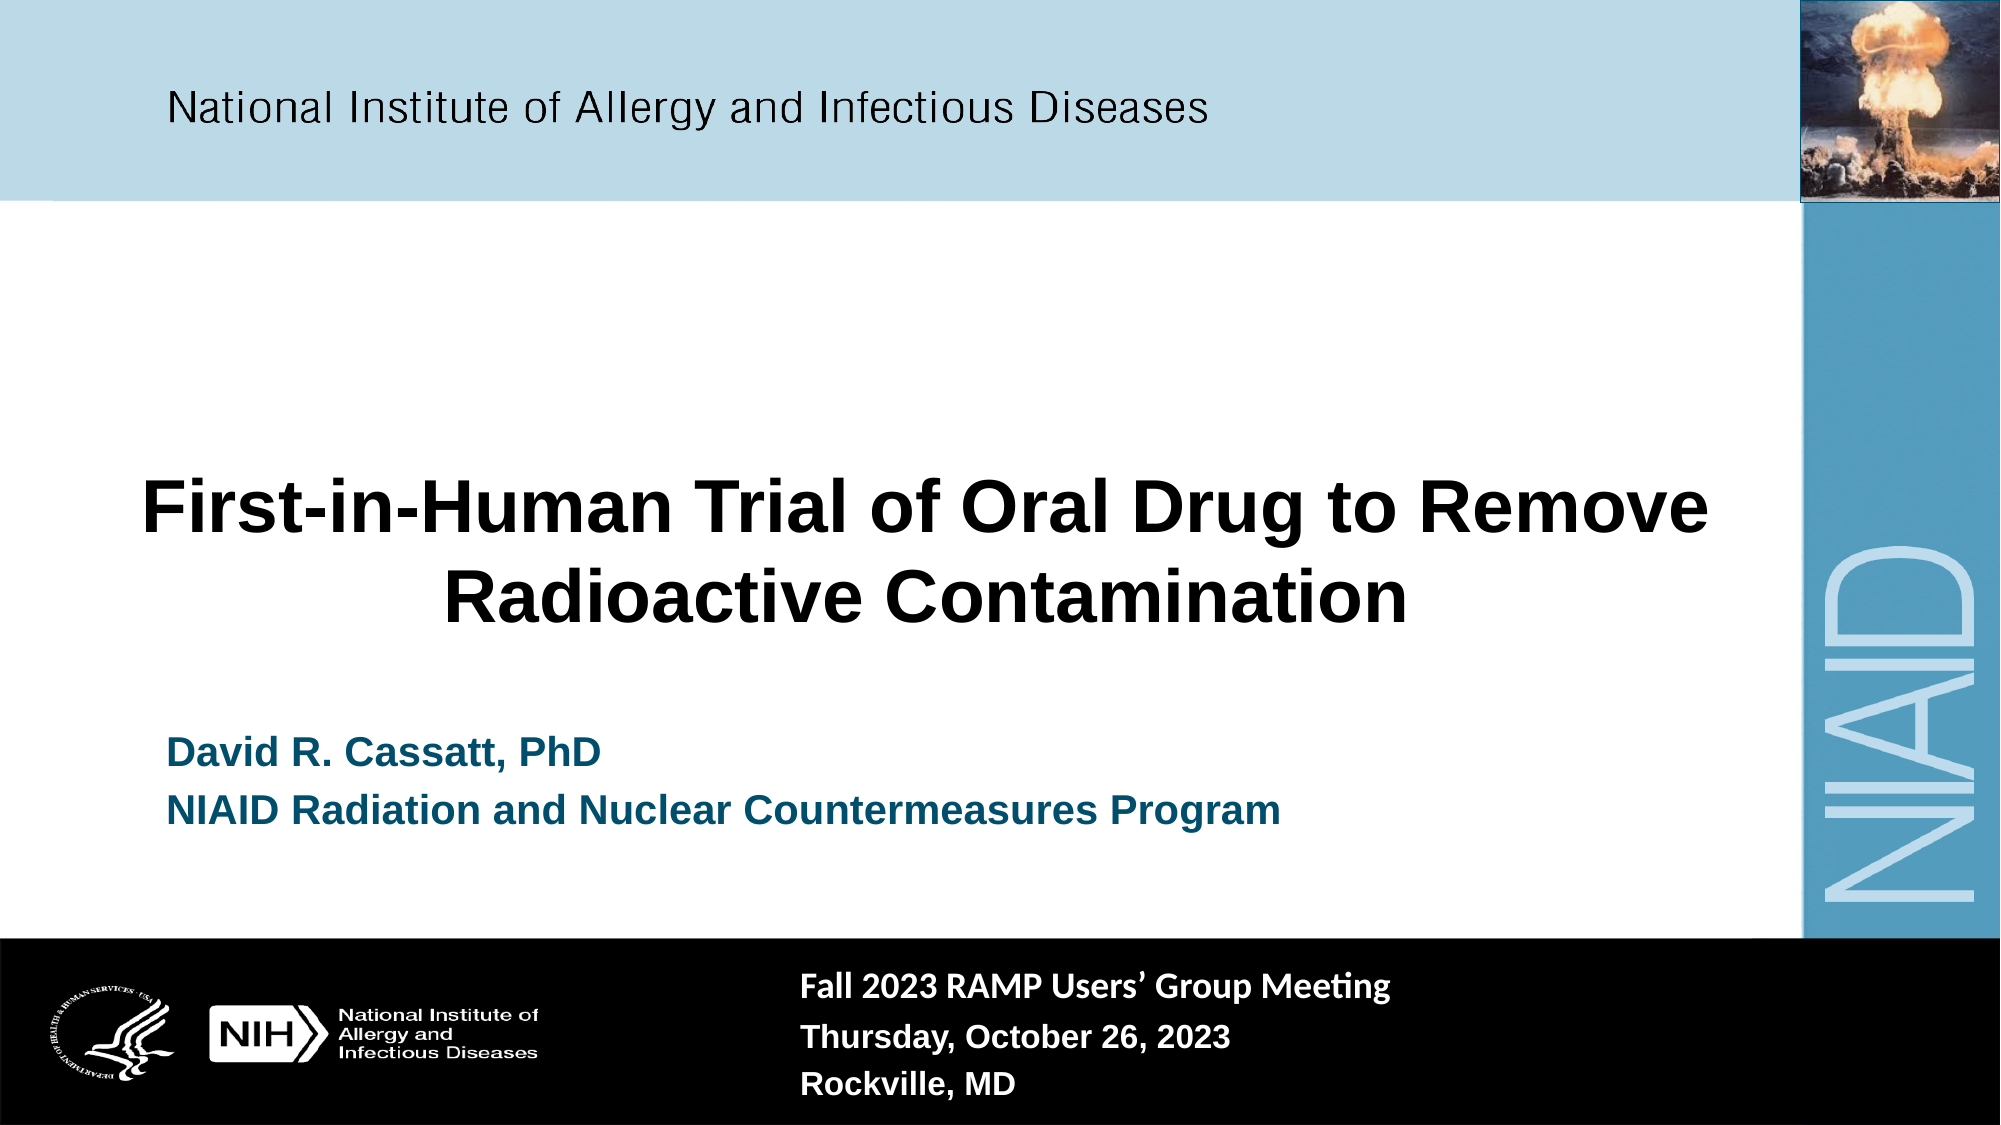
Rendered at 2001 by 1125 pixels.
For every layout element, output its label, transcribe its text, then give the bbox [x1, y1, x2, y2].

list Fall 2023 RAMP Users’ Group Meeting [800, 961, 1934, 1011]
picture [0, 0, 2000, 1125]
title First-in-Human Trial of Oral Drug to Remove Radioactive Contamination [141, 379, 1716, 638]
list David R. Cassatt, PhD NIAID Radiation and Nuclear Countermeasures Program [166, 724, 1582, 800]
list Thursday, October 26, 2023 Rockville, MD [800, 1015, 1934, 1104]
picture [1802, 2, 1998, 201]
